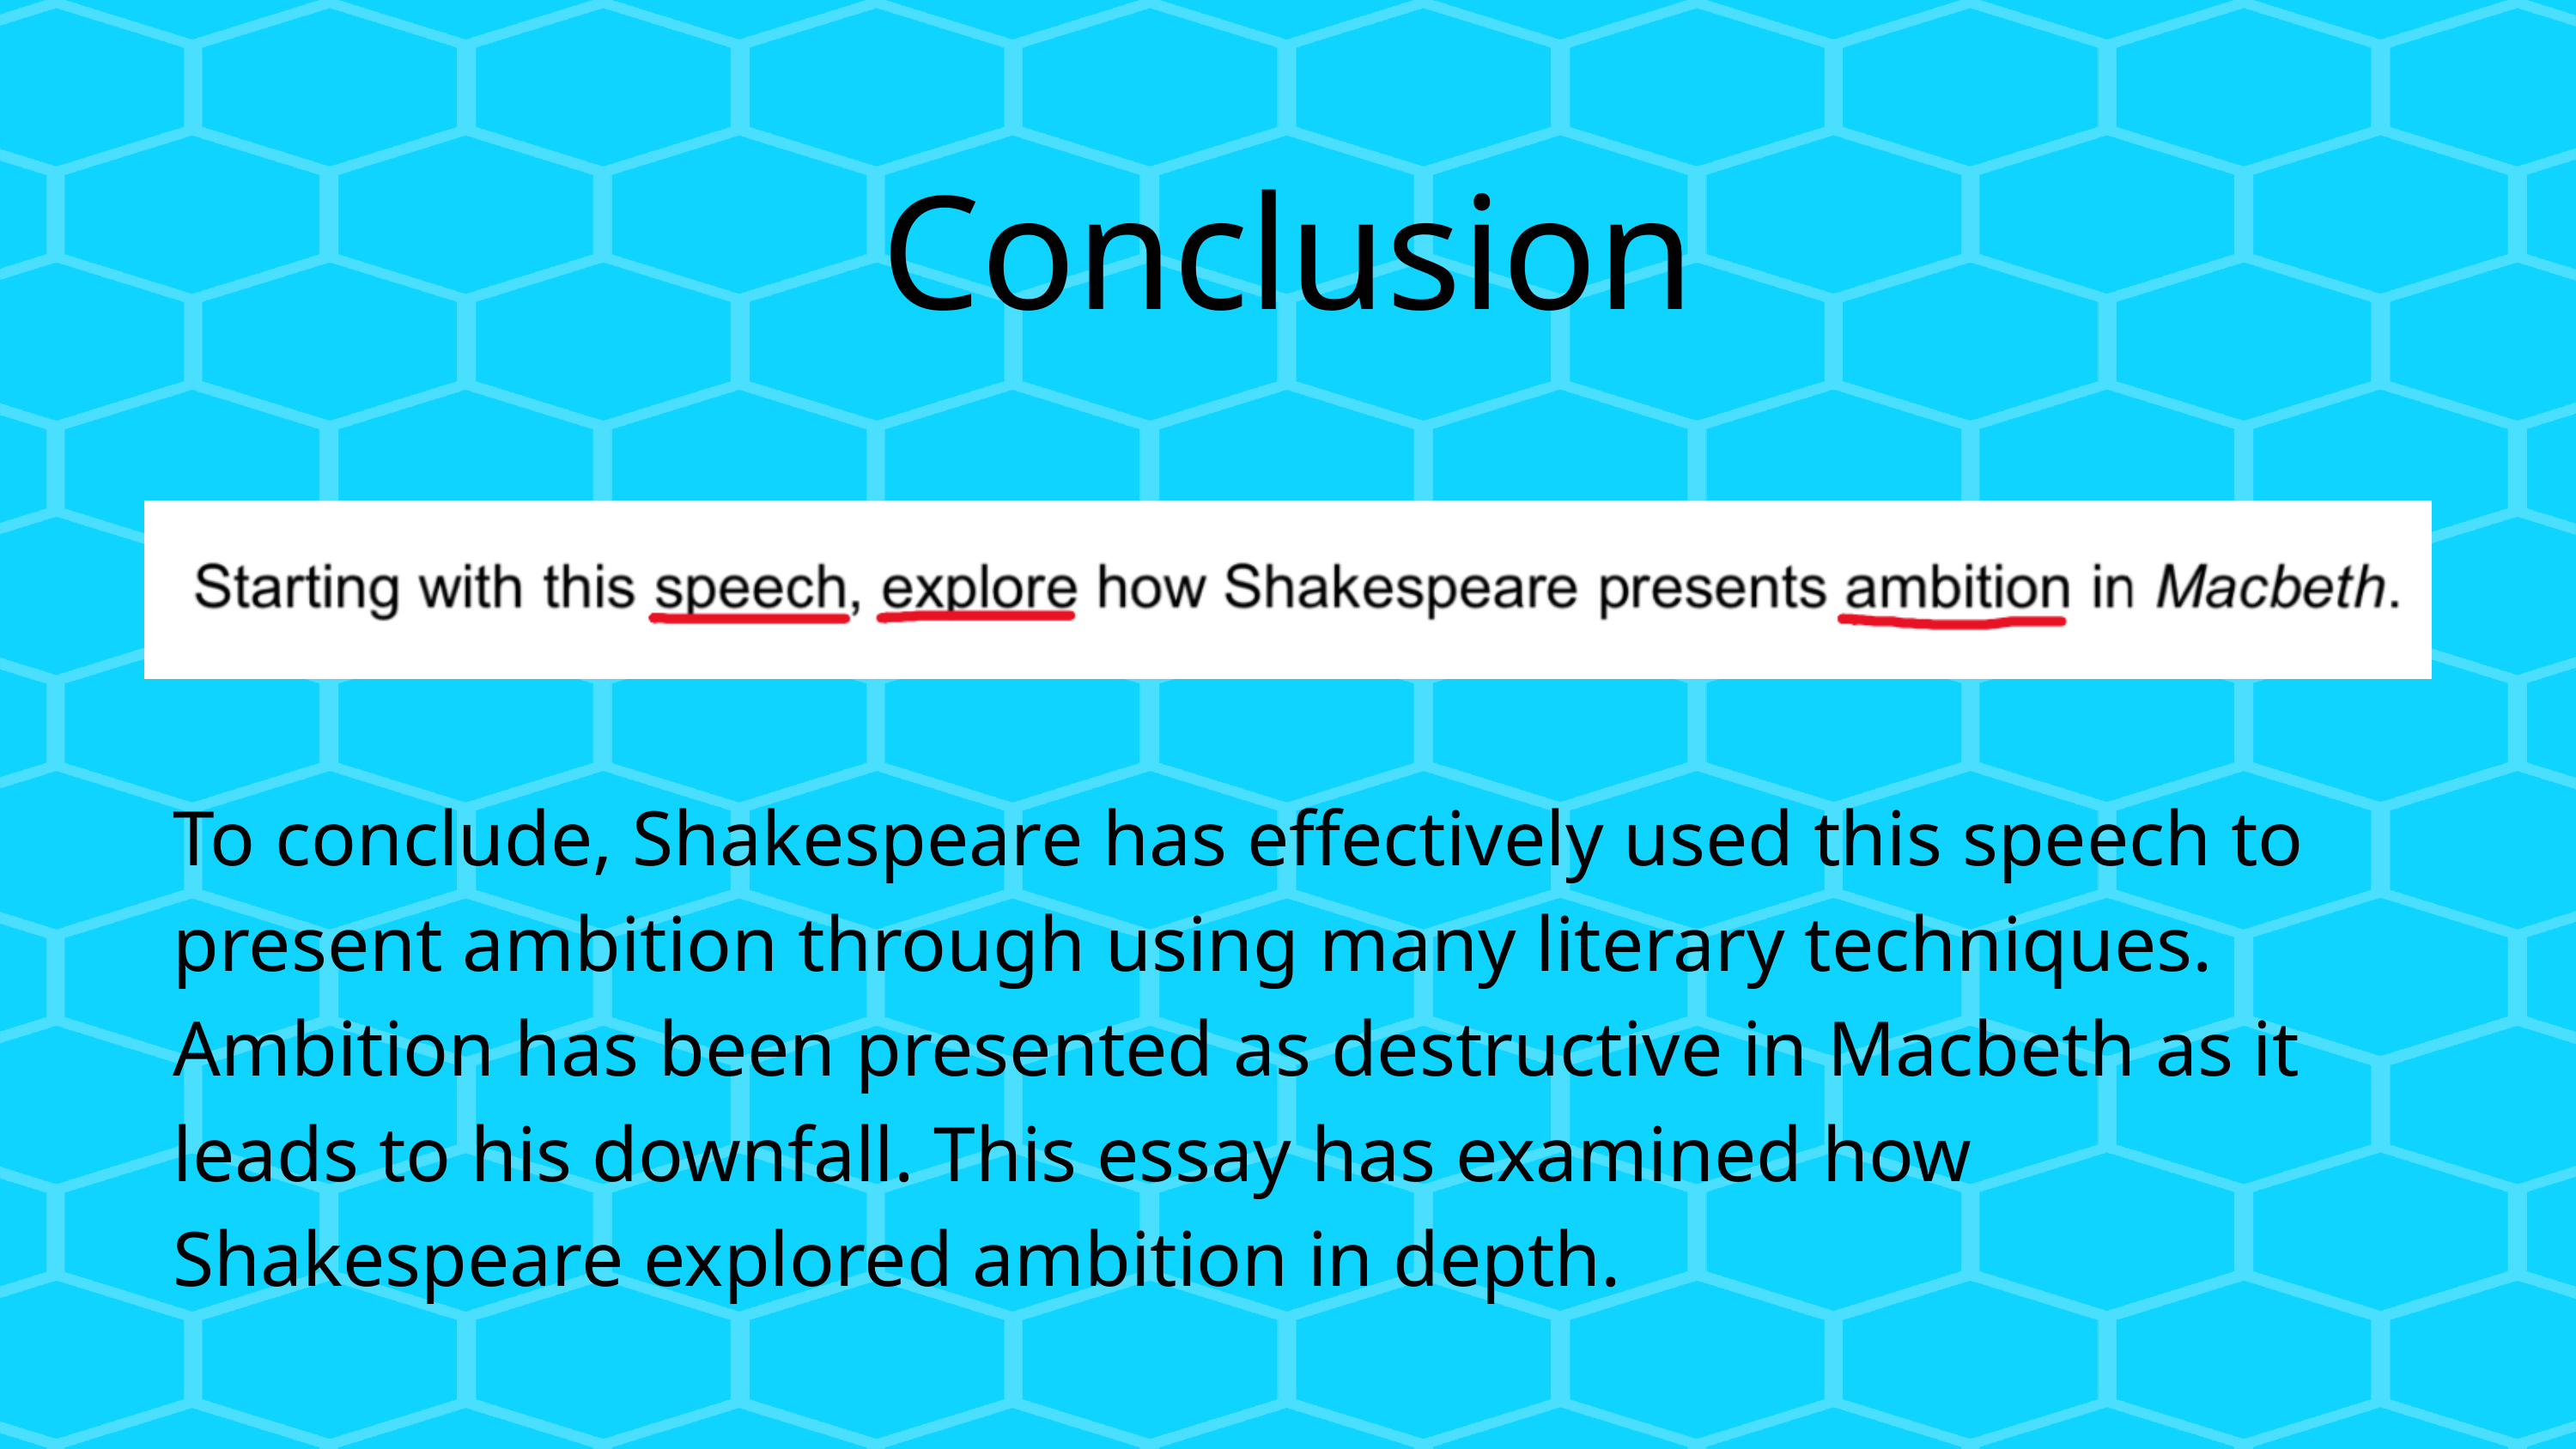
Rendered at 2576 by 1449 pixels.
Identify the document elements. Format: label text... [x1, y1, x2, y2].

text_box Conclusion [220, 120, 2356, 342]
text_box To conclude, Shakespeare has effectively used this speech to present ambition through using many literary techniques. Ambition has been presented as destructive in Macbeth as it leads to his downfall. This essay has examined how Shakespeare explored ambition in depth. [173, 775, 2403, 1302]
picture [0, 0, 2576, 1449]
